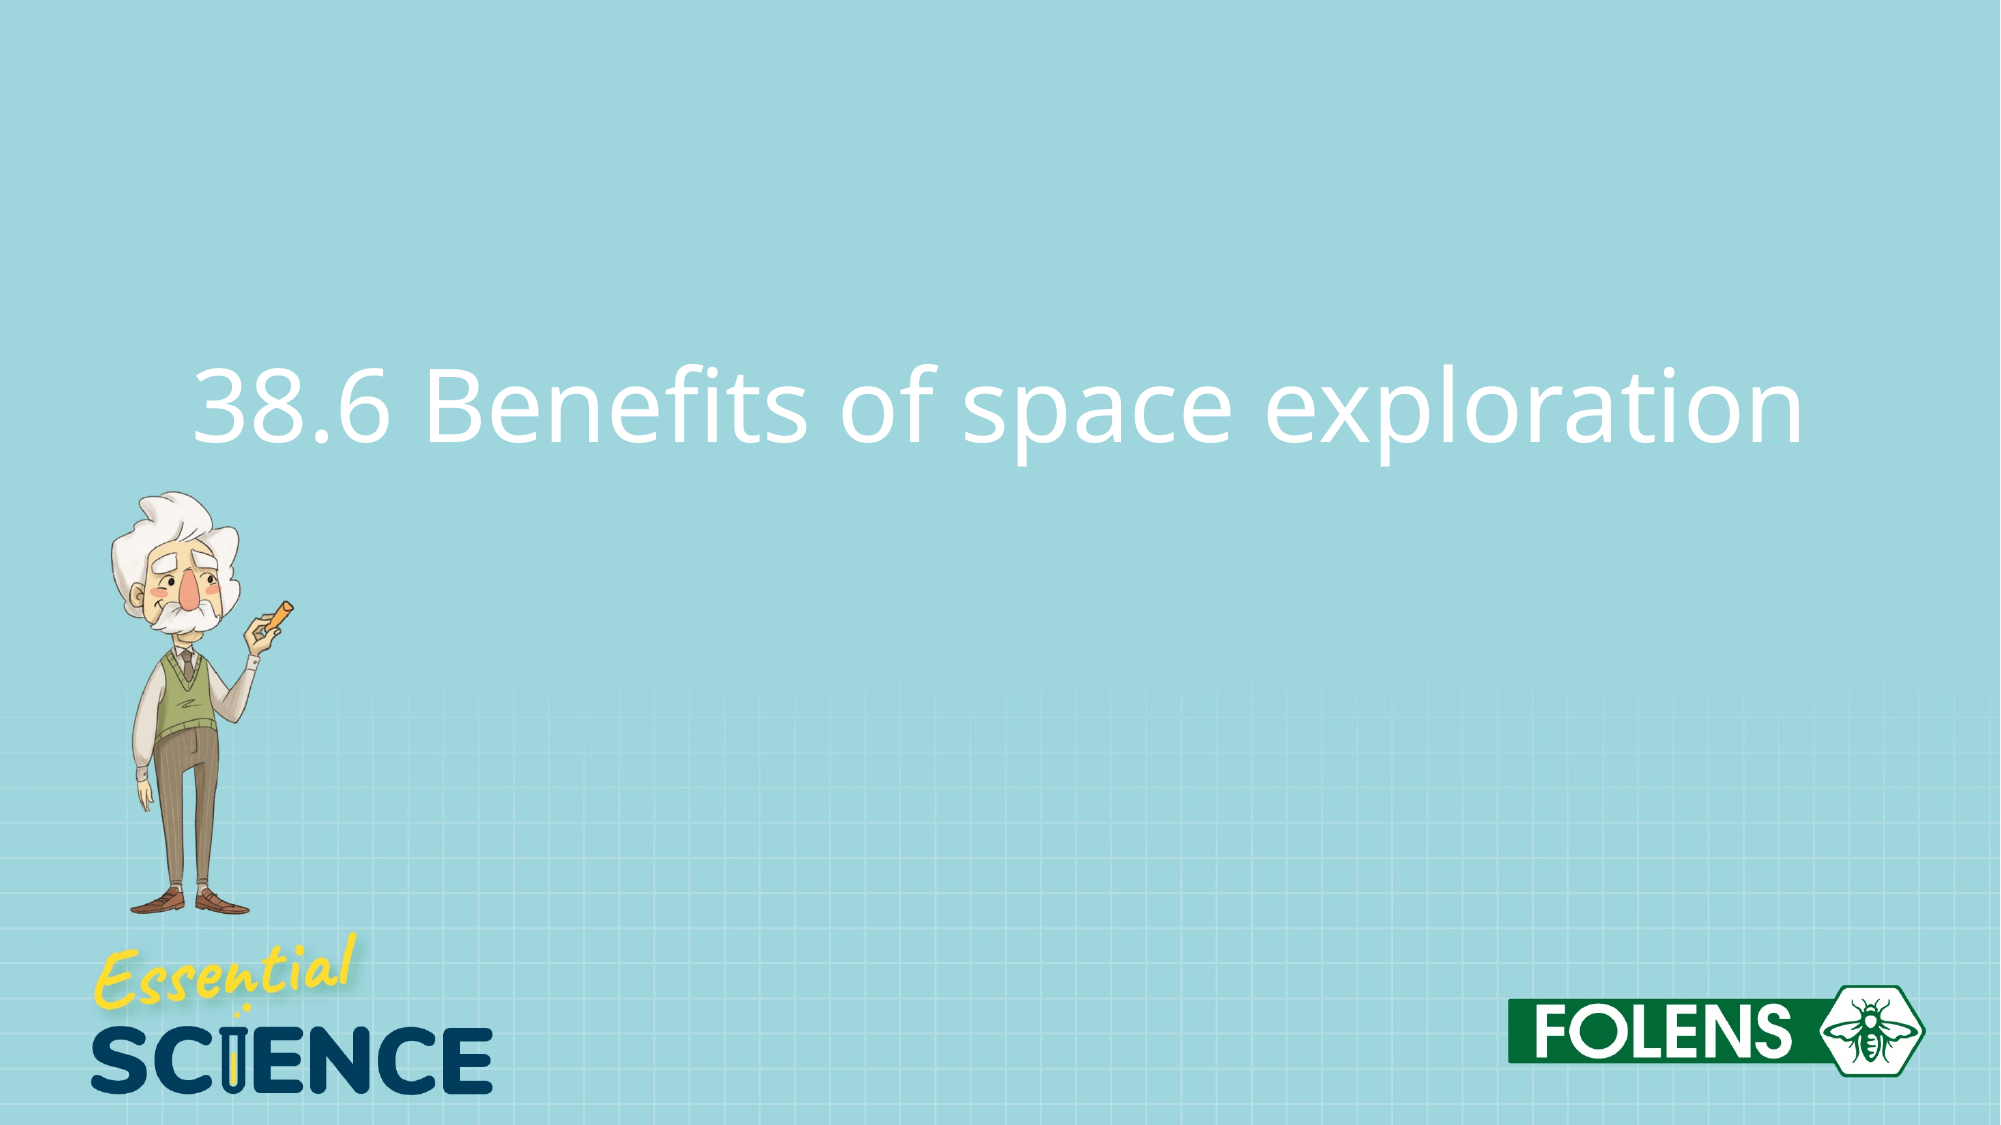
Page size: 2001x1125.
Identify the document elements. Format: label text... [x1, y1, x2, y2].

title 38.6 Benefits of space exploration [137, 301, 1863, 519]
picture [0, 0, 2001, 1125]
